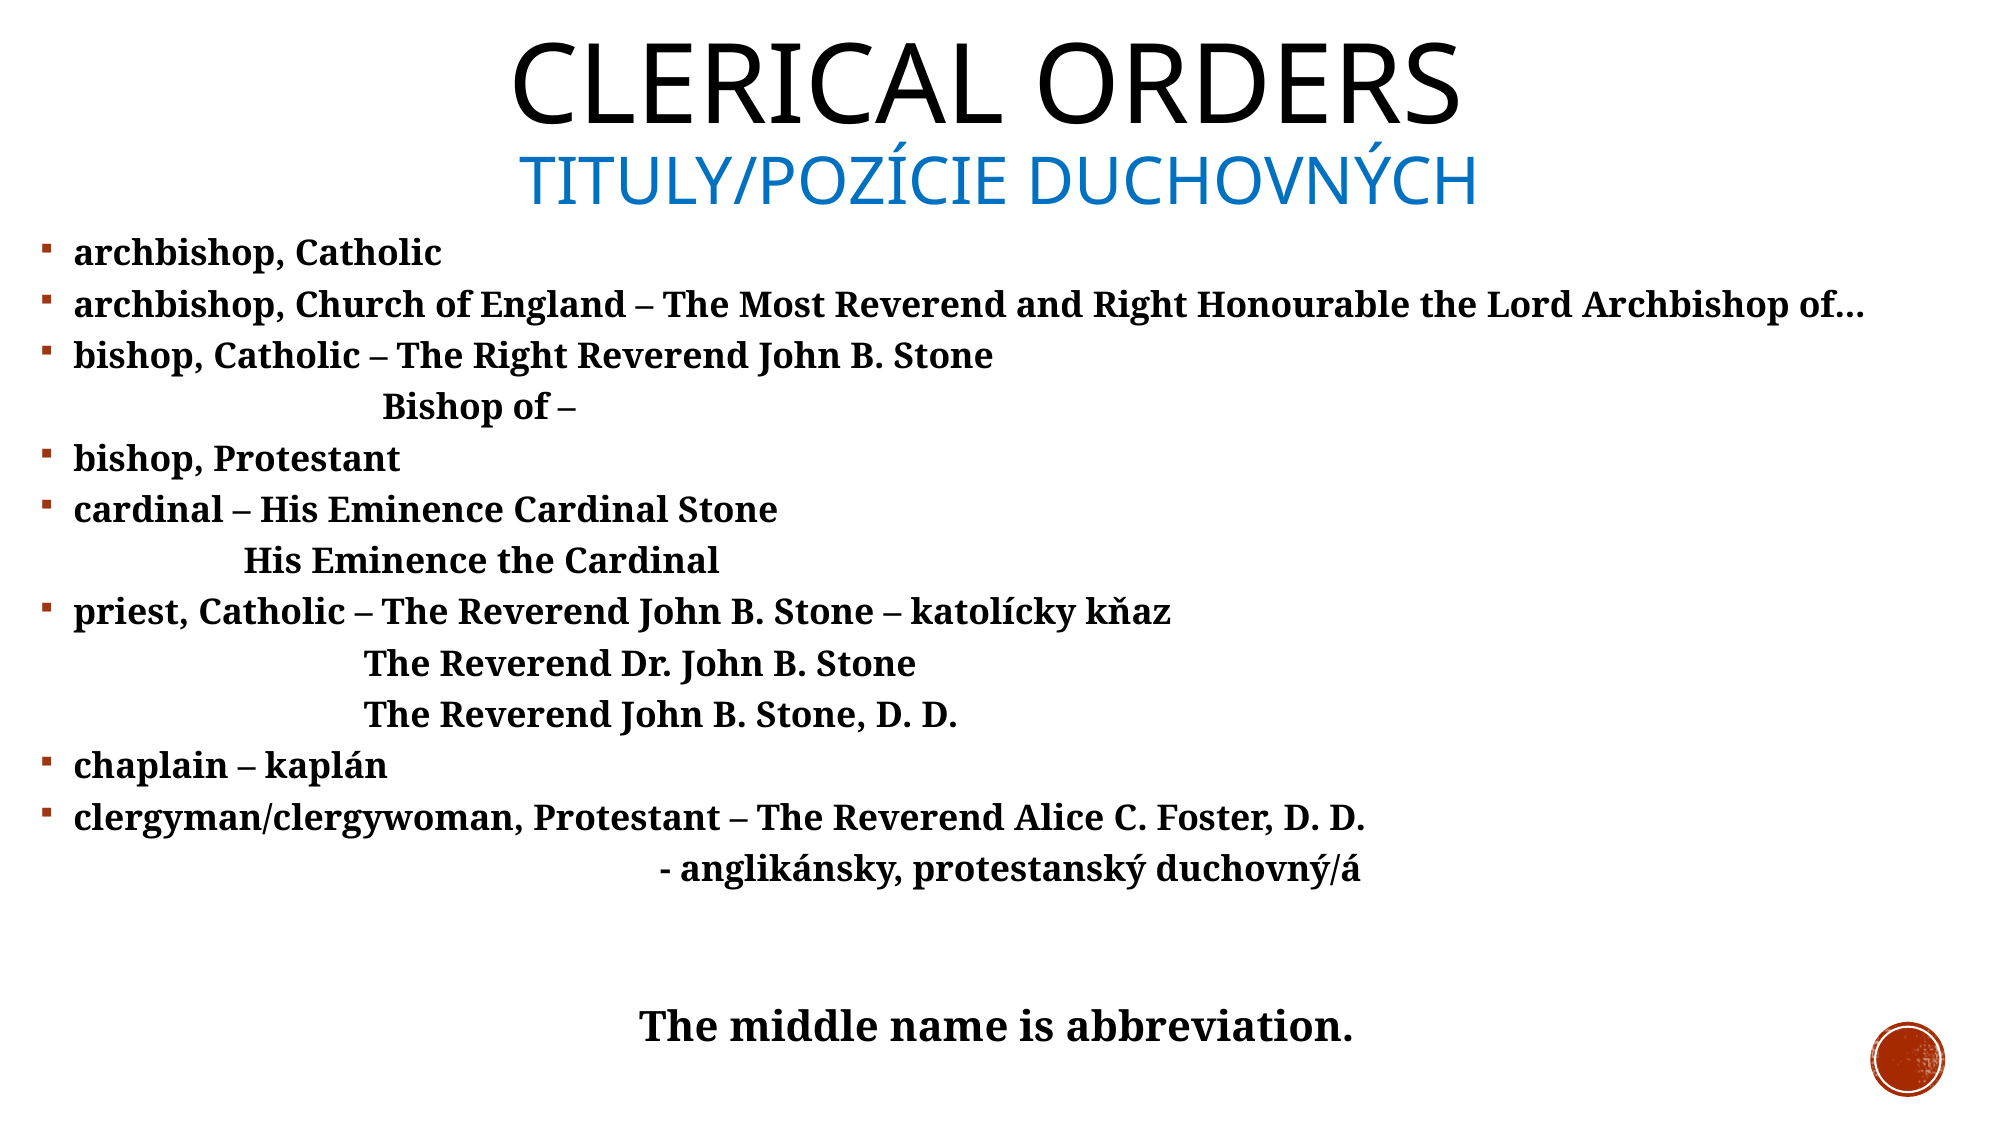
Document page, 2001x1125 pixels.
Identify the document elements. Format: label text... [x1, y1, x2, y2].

list archbishop, Catholic archbishop, Church of England – The Most Reverend and Right Honourable the Lord Archbishop of... bishop, Catholic – The Right Reverend John B. Stone Bishop of – bishop, Protestant cardinal – His Eminence Cardinal Stone His Eminence the Cardinal priest, Catholic – The Reverend John B. Stone – katolícky kňaz The Reverend Dr. John B. Stone The Reverend John B. Stone, D. D. chaplain – kaplán clergyman/clergywoman, Protestant – The Reverend Alice C. Foster, D. D. - anglikánsky, protestanský duchovný/á The middle name is abbreviation. [24, 227, 1970, 1106]
title Clerical orders tituly/pozície duchovných [175, 19, 1826, 227]
